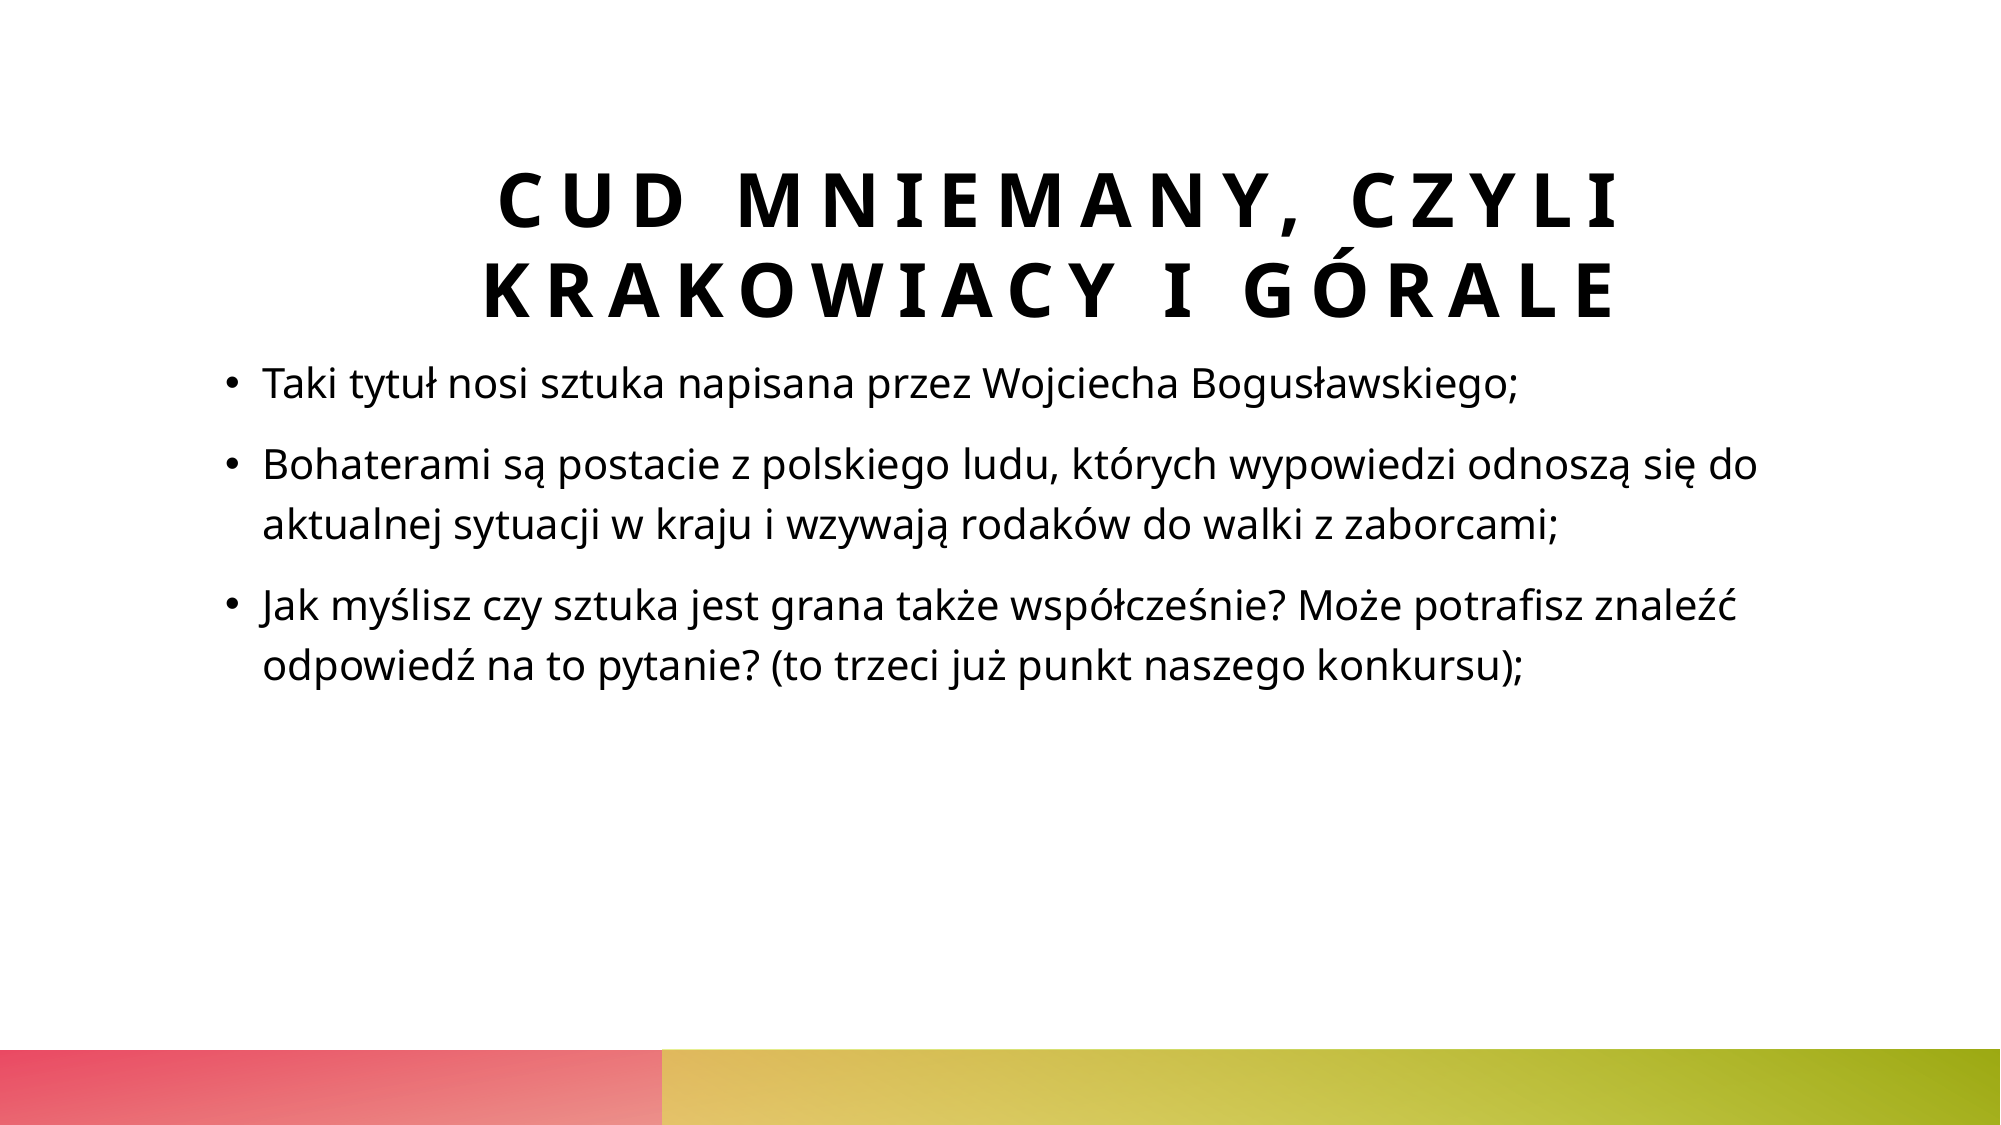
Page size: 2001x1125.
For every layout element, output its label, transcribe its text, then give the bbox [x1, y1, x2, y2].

title Cud mniemany, czyli krakowiacy i górale [225, 130, 1905, 333]
list Taki tytuł nosi sztuka napisana przez Wojciecha Bogusławskiego; Bohaterami są postacie z polskiego ludu, których wypowiedzi odnoszą się do aktualnej sytuacji w kraju i wzywają rodaków do walki z zaborcami; Jak myślisz czy sztuka jest grana także współcześnie? Może potrafisz znaleźć odpowiedź na to pytanie? (to trzeci już punkt naszego konkursu); [225, 346, 1905, 884]
